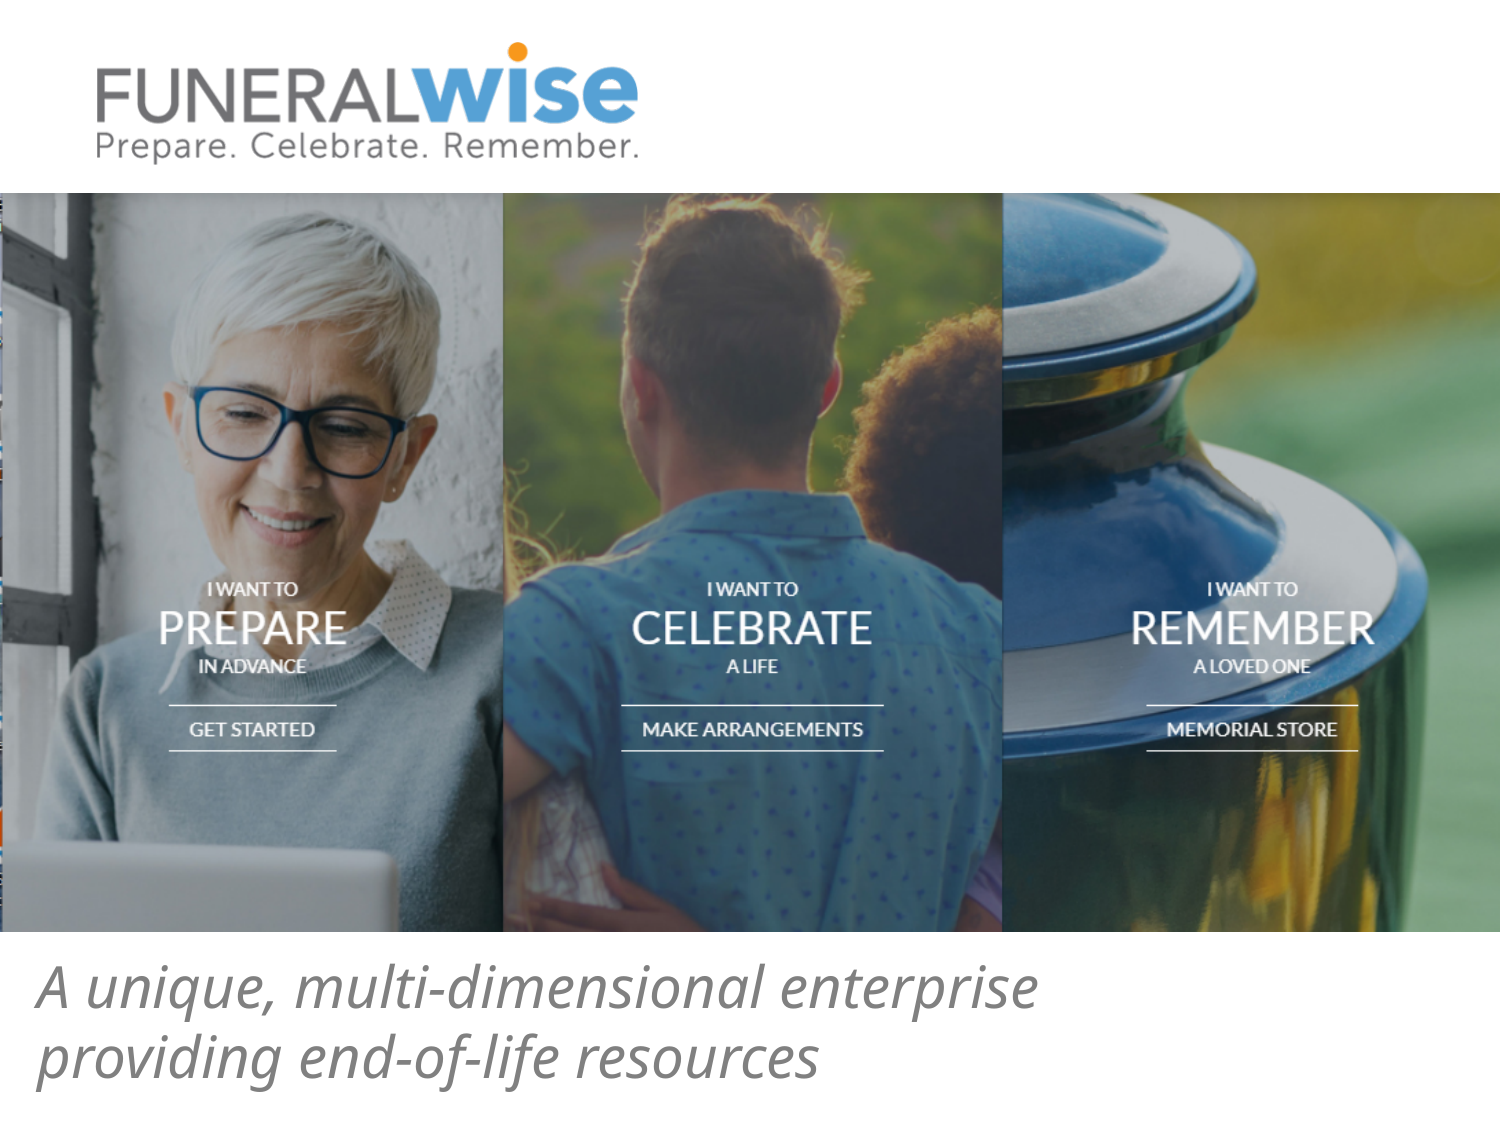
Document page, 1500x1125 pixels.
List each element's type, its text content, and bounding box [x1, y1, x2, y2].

title A unique, multi-dimensional enterprise providing end-of-life resources [22, 940, 1298, 1123]
picture [74, 37, 661, 170]
picture [0, 193, 1500, 932]
